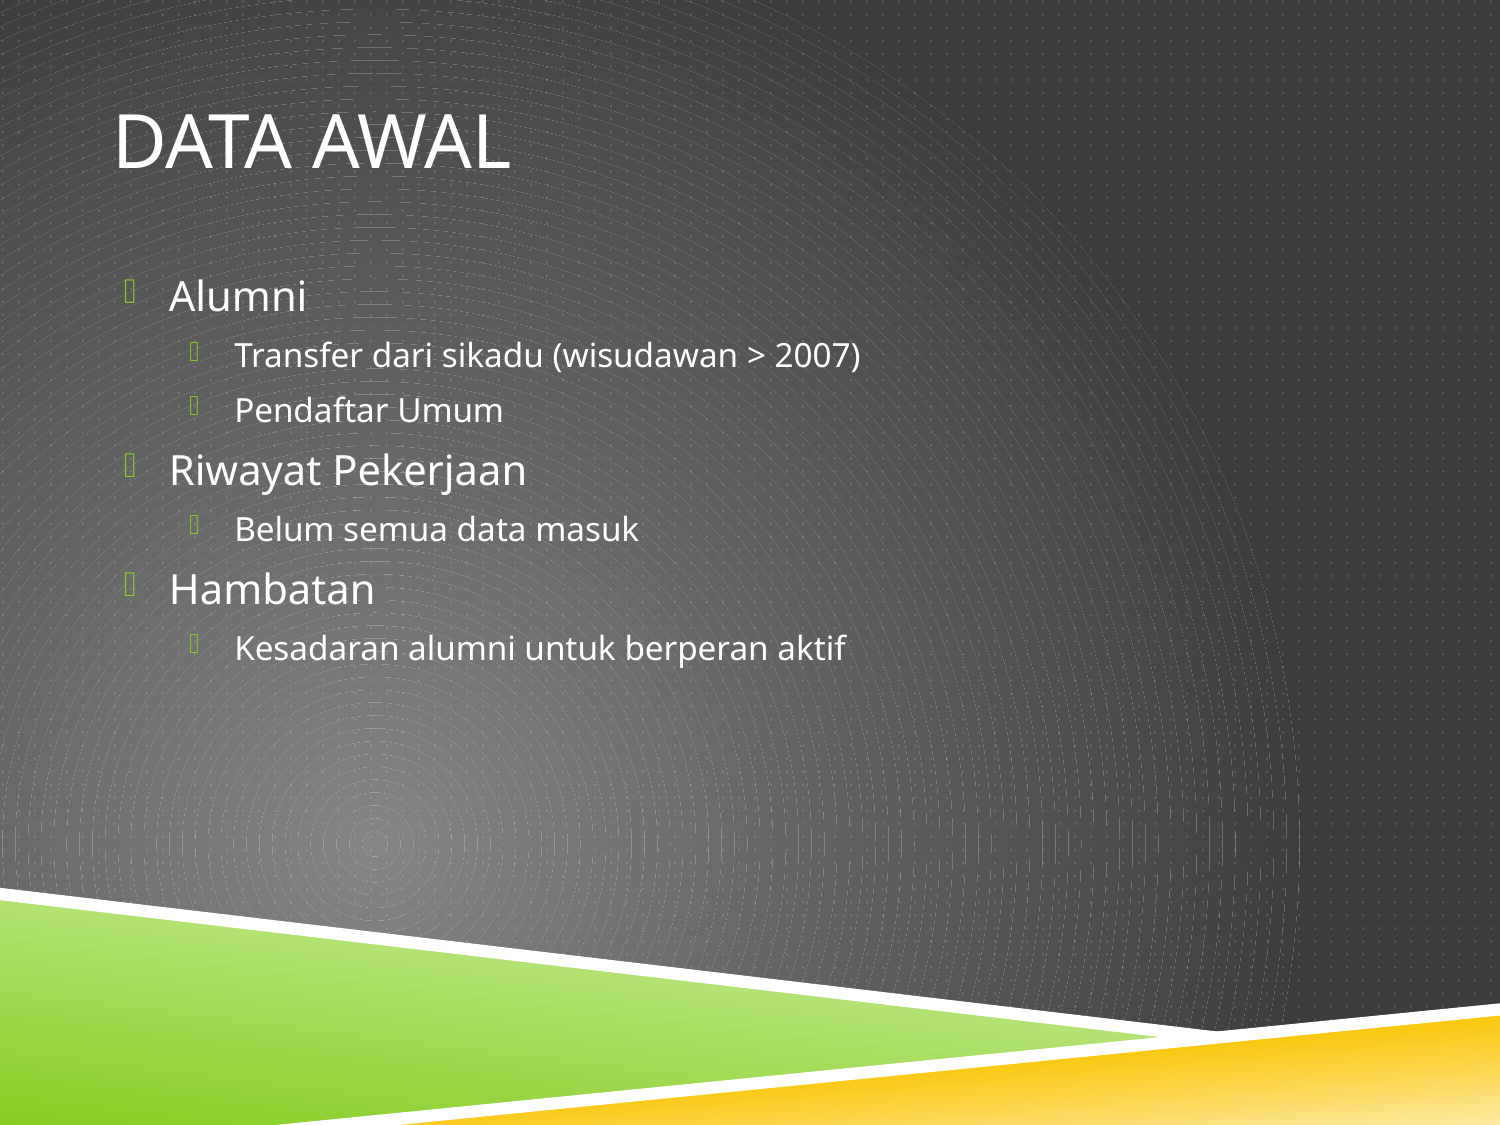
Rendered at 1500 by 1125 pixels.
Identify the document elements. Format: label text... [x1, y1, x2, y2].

title Data Awal [112, 45, 1388, 233]
list Alumni Transfer dari sikadu (wisudawan > 2007) Pendaftar Umum Riwayat Pekerjaan Belum semua data masuk Hambatan Kesadaran alumni untuk berperan aktif [112, 262, 1388, 875]
